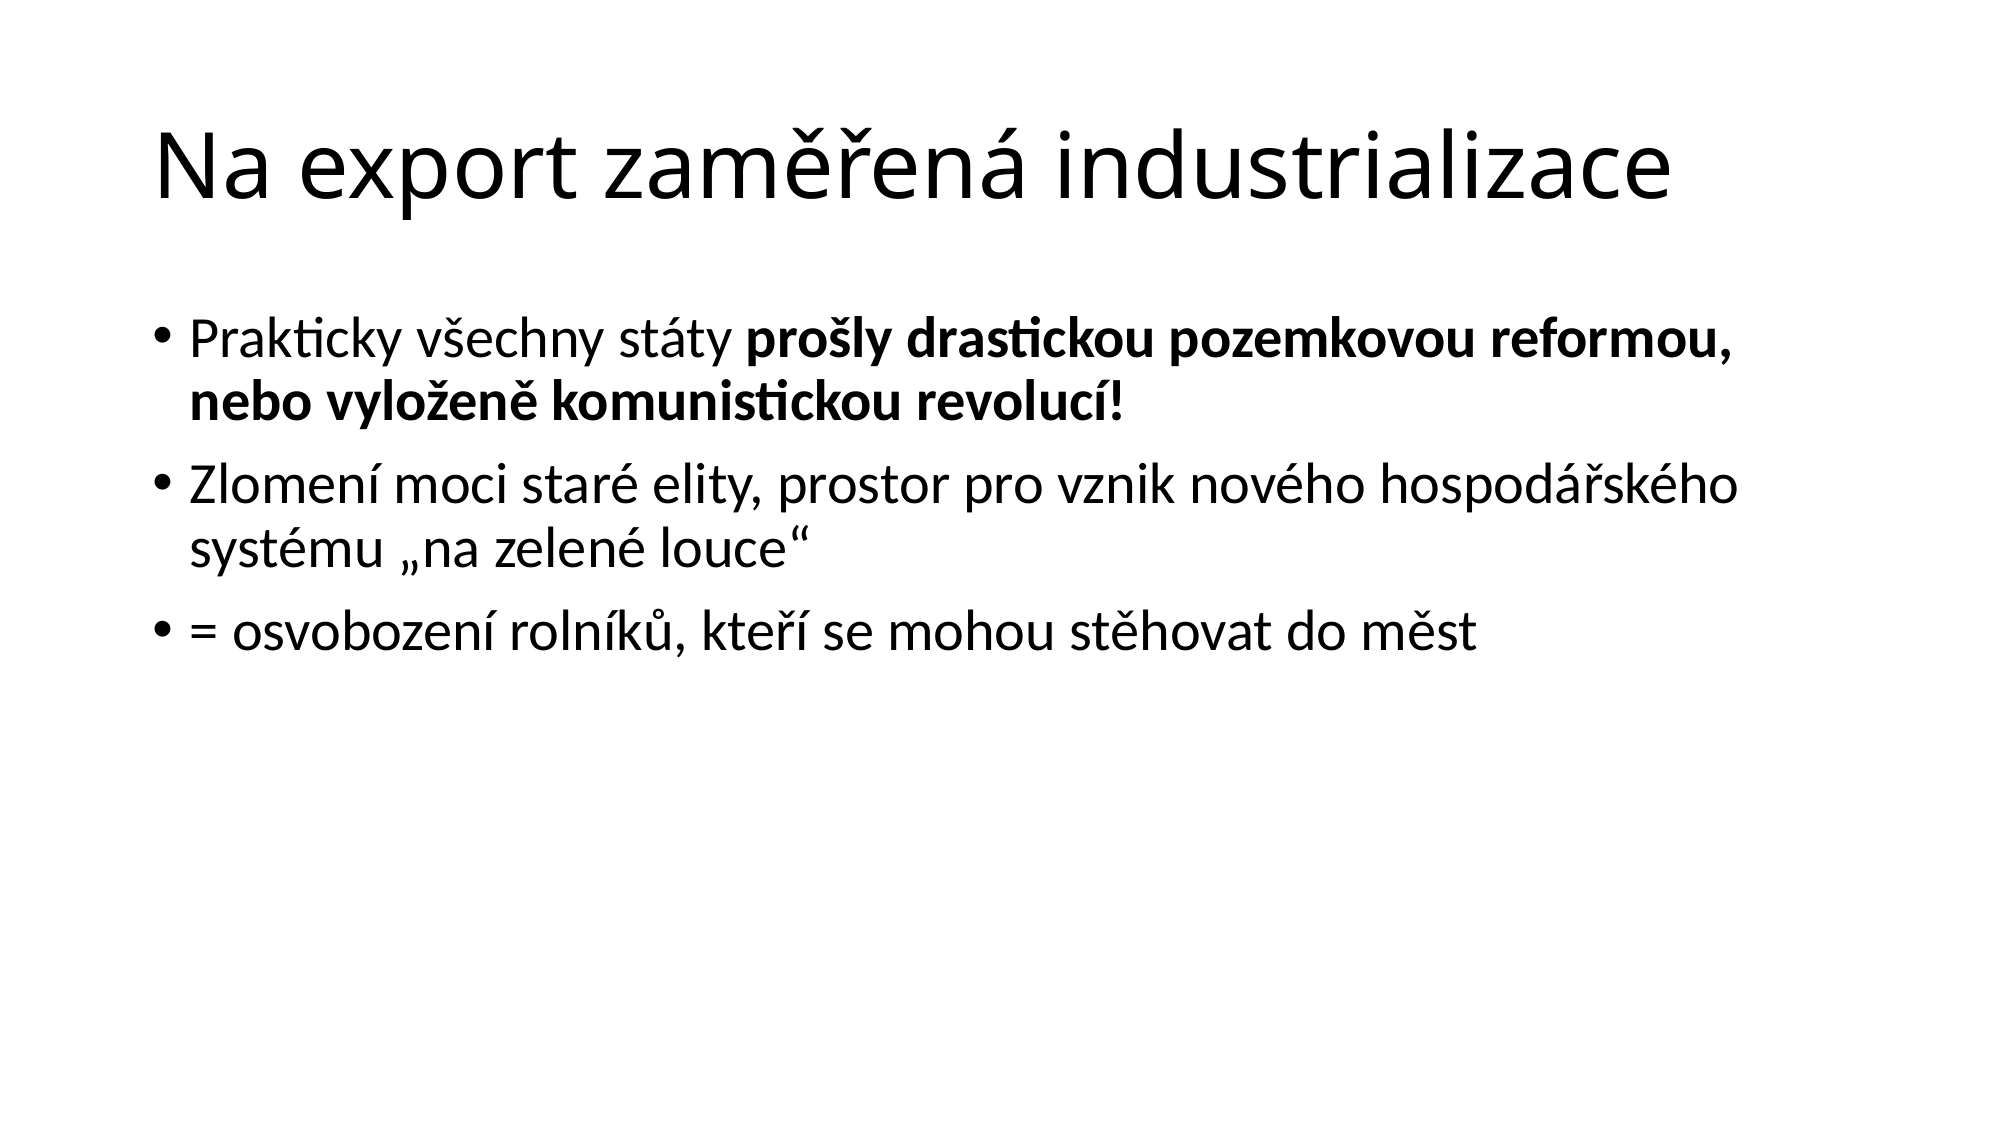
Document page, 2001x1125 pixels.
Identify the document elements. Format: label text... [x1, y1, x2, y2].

list Prakticky všechny státy prošly drastickou pozemkovou reformou, nebo vyloženě komunistickou revolucí! Zlomení moci staré elity, prostor pro vznik nového hospodářského systému „na zelené louce“ = osvobození rolníků, kteří se mohou stěhovat do měst [137, 299, 1863, 1014]
title Na export zaměřená industrializace [137, 59, 1863, 278]
